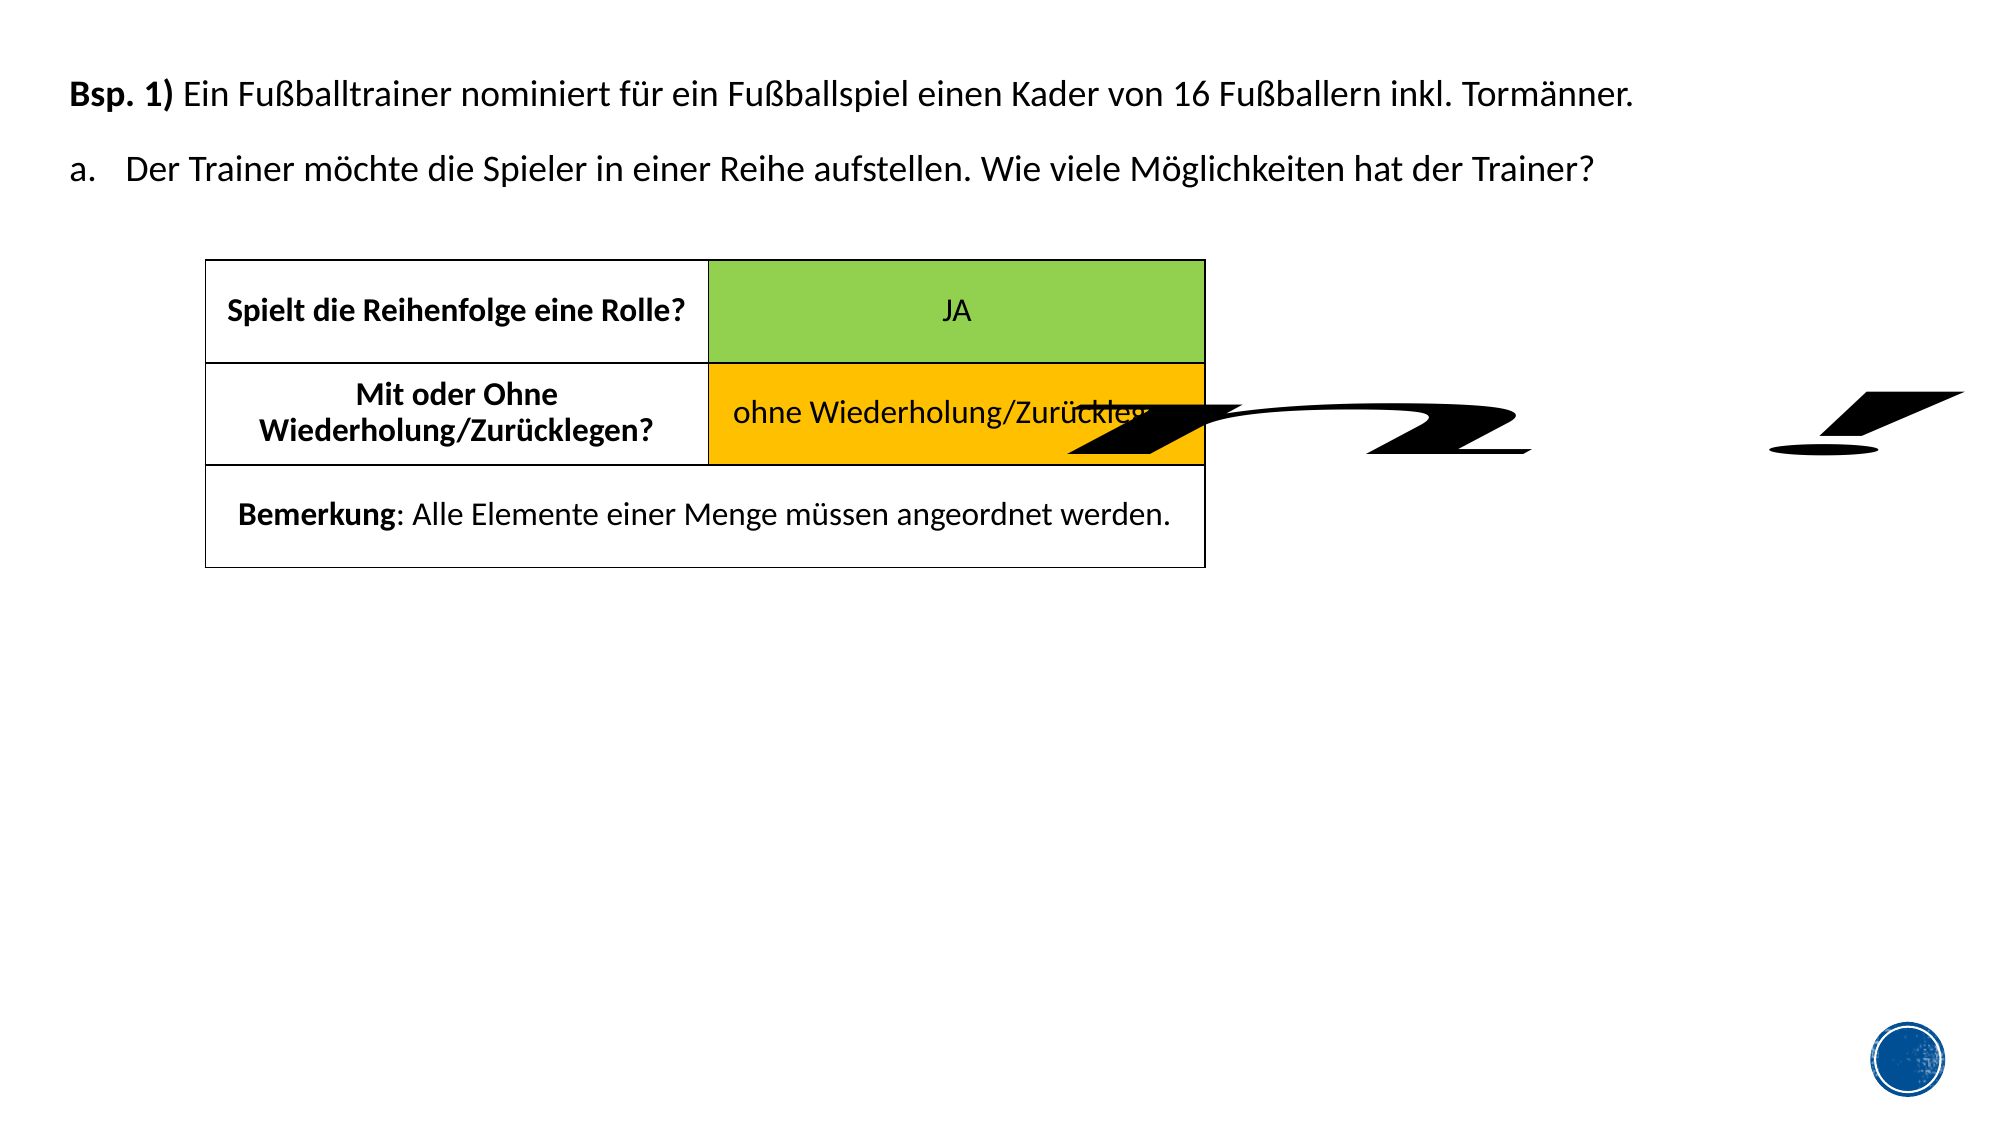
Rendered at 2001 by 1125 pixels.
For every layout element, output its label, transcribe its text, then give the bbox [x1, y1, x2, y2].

table_header JA [709, 261, 1204, 362]
text_box Bsp. 1) Ein Fußballtrainer nominiert für ein Fußballspiel einen Kader von 16 Fußballern inkl. Tormänner. Der Trainer möchte die Spieler in einer Reihe aufstellen. Wie viele Möglichkeiten hat der Trainer? [54, 47, 1791, 196]
table_header Spielt die Reihenfolge eine Rolle? [206, 261, 708, 362]
table_cell ohne Wiederholung/Zurücklegen [709, 364, 1204, 464]
table_cell Mit oder Ohne Wiederholung/Zurücklegen? [206, 364, 708, 464]
table_cell Bemerkung: Alle Elemente einer Menge müssen angeordnet werden. [206, 466, 1204, 567]
